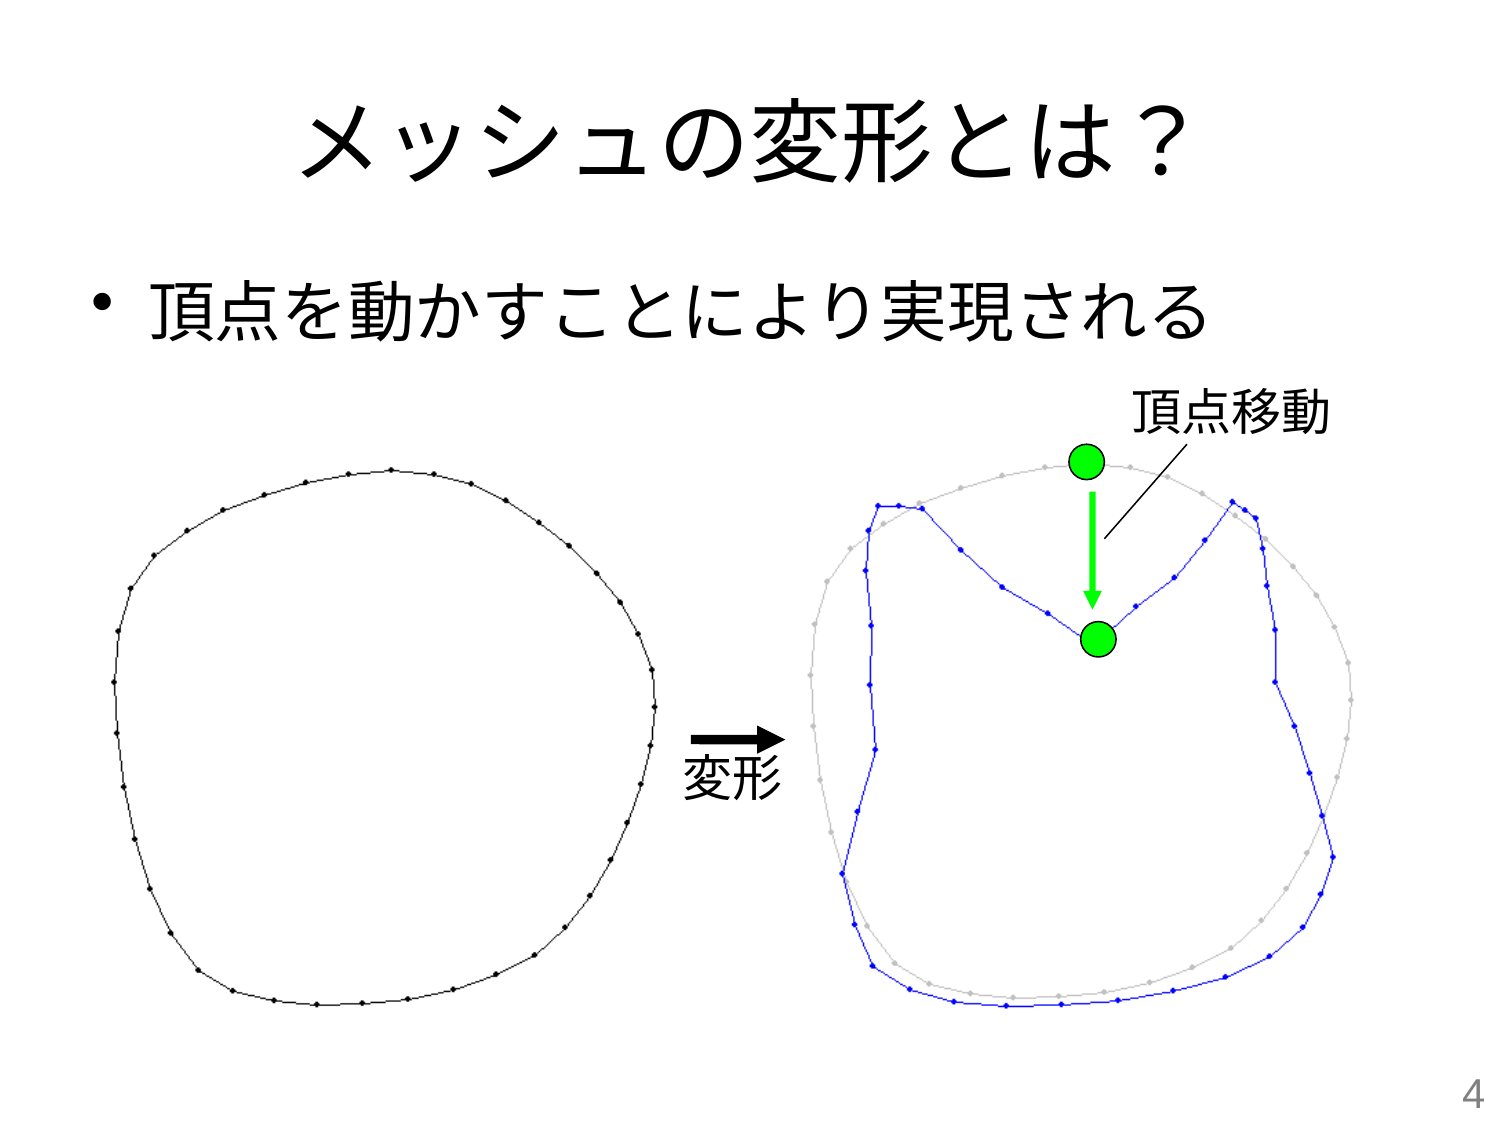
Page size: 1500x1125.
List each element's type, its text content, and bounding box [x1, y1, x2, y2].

slide_number 4 [1150, 1059, 1500, 1125]
title メッシュの変形とは？ [75, 45, 1425, 233]
text_box 頂点移動 [1116, 373, 1347, 442]
picture [88, 444, 692, 1036]
text_box 変形 [696, 739, 756, 815]
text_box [761, 443, 1380, 1029]
list 頂点を動かすことにより実現される [76, 262, 1427, 539]
